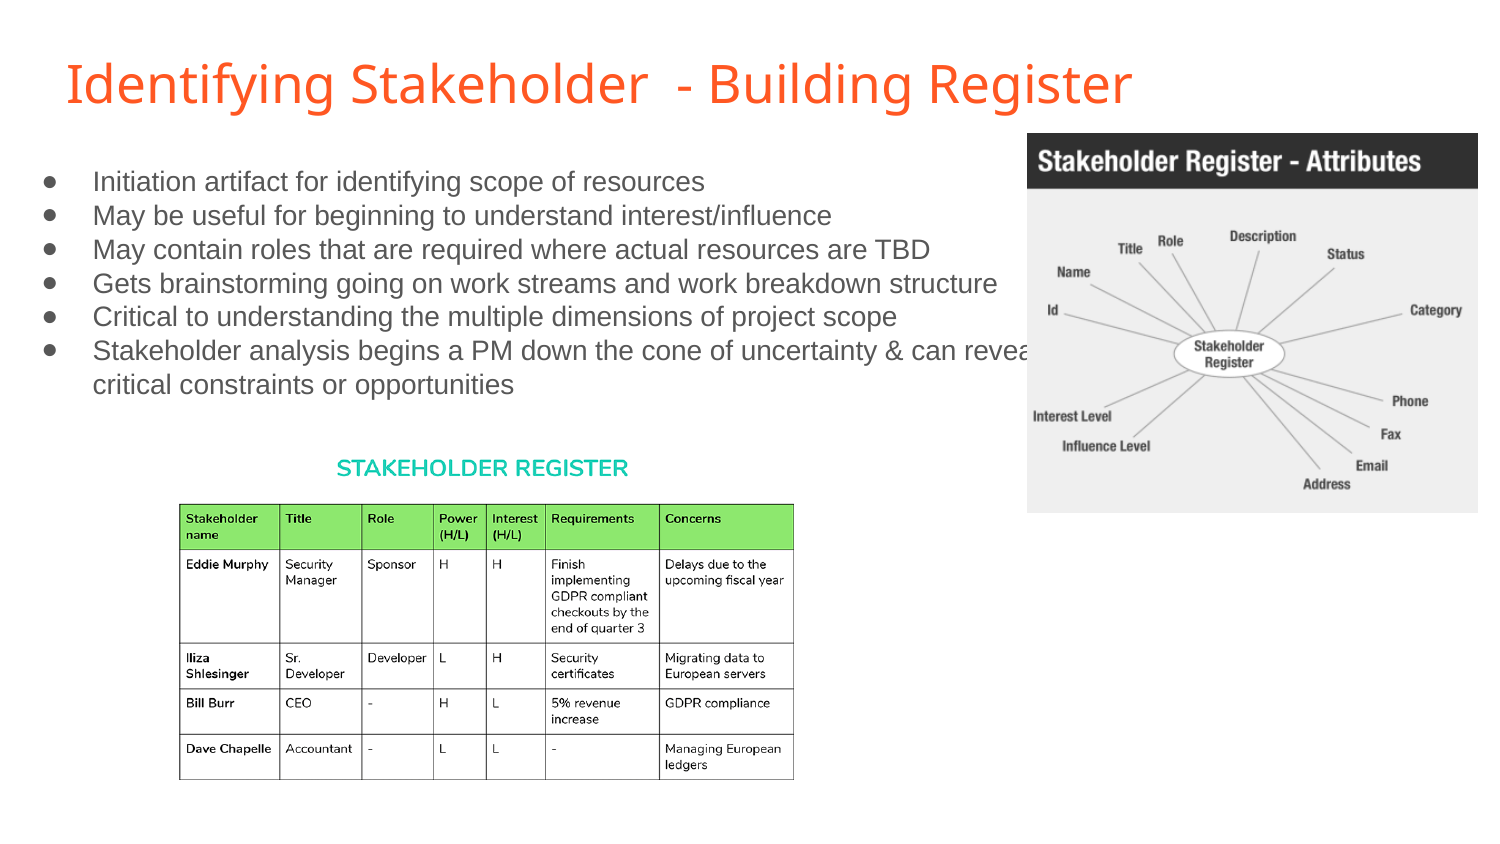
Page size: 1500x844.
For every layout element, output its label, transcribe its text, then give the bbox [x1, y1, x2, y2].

text_box Initiation artifact for identifying scope of resources May be useful for beginning to understand interest/influence May contain roles that are required where actual resources are TBD Gets brainstorming going on work streams and work breakdown structure Critical to understanding the multiple dimensions of project scope Stakeholder analysis begins a PM down the cone of uncertainty & can reveal critical constraints or opportunities [2, 148, 1022, 447]
picture [1027, 132, 1479, 513]
title Identifying Stakeholder - Building Register [51, 34, 1449, 129]
picture [179, 432, 794, 781]
